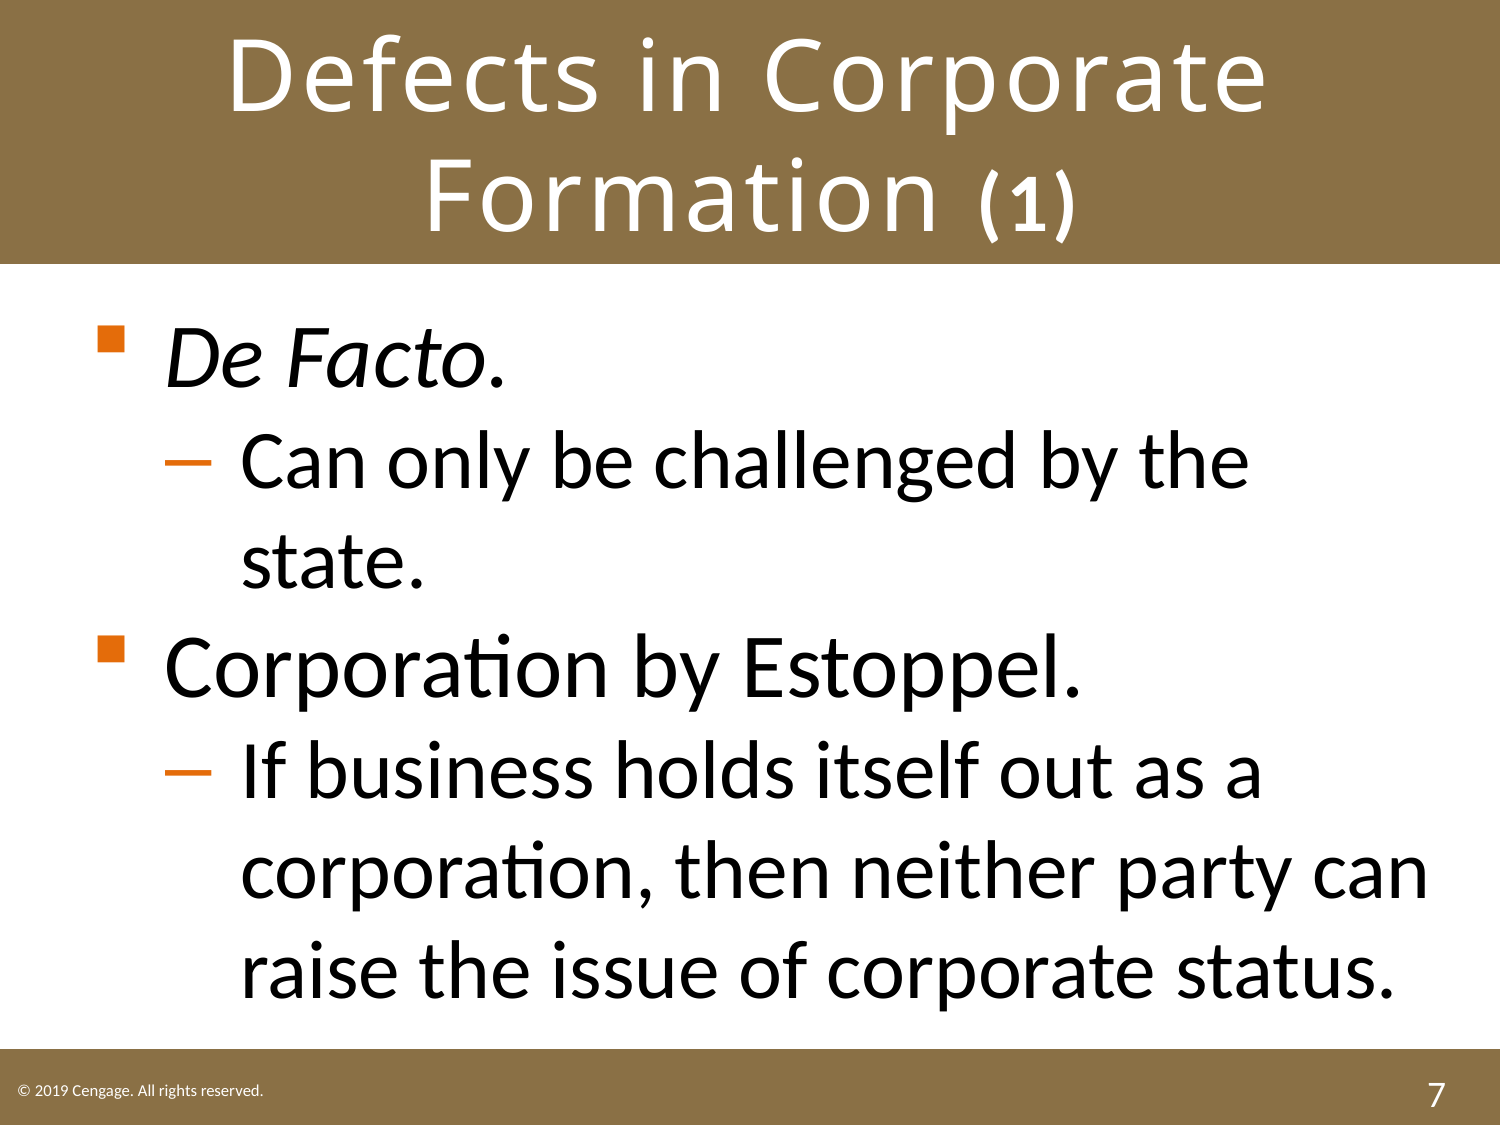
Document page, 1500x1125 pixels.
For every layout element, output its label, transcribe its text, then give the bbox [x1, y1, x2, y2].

list De Facto. Can only be challenged by the state. Corporation by Estoppel. If business holds itself out as a corporation, then neither party can raise the issue of corporate status. [75, 287, 1463, 1100]
title Defects in Corporate Formation (1) [0, 0, 1500, 264]
